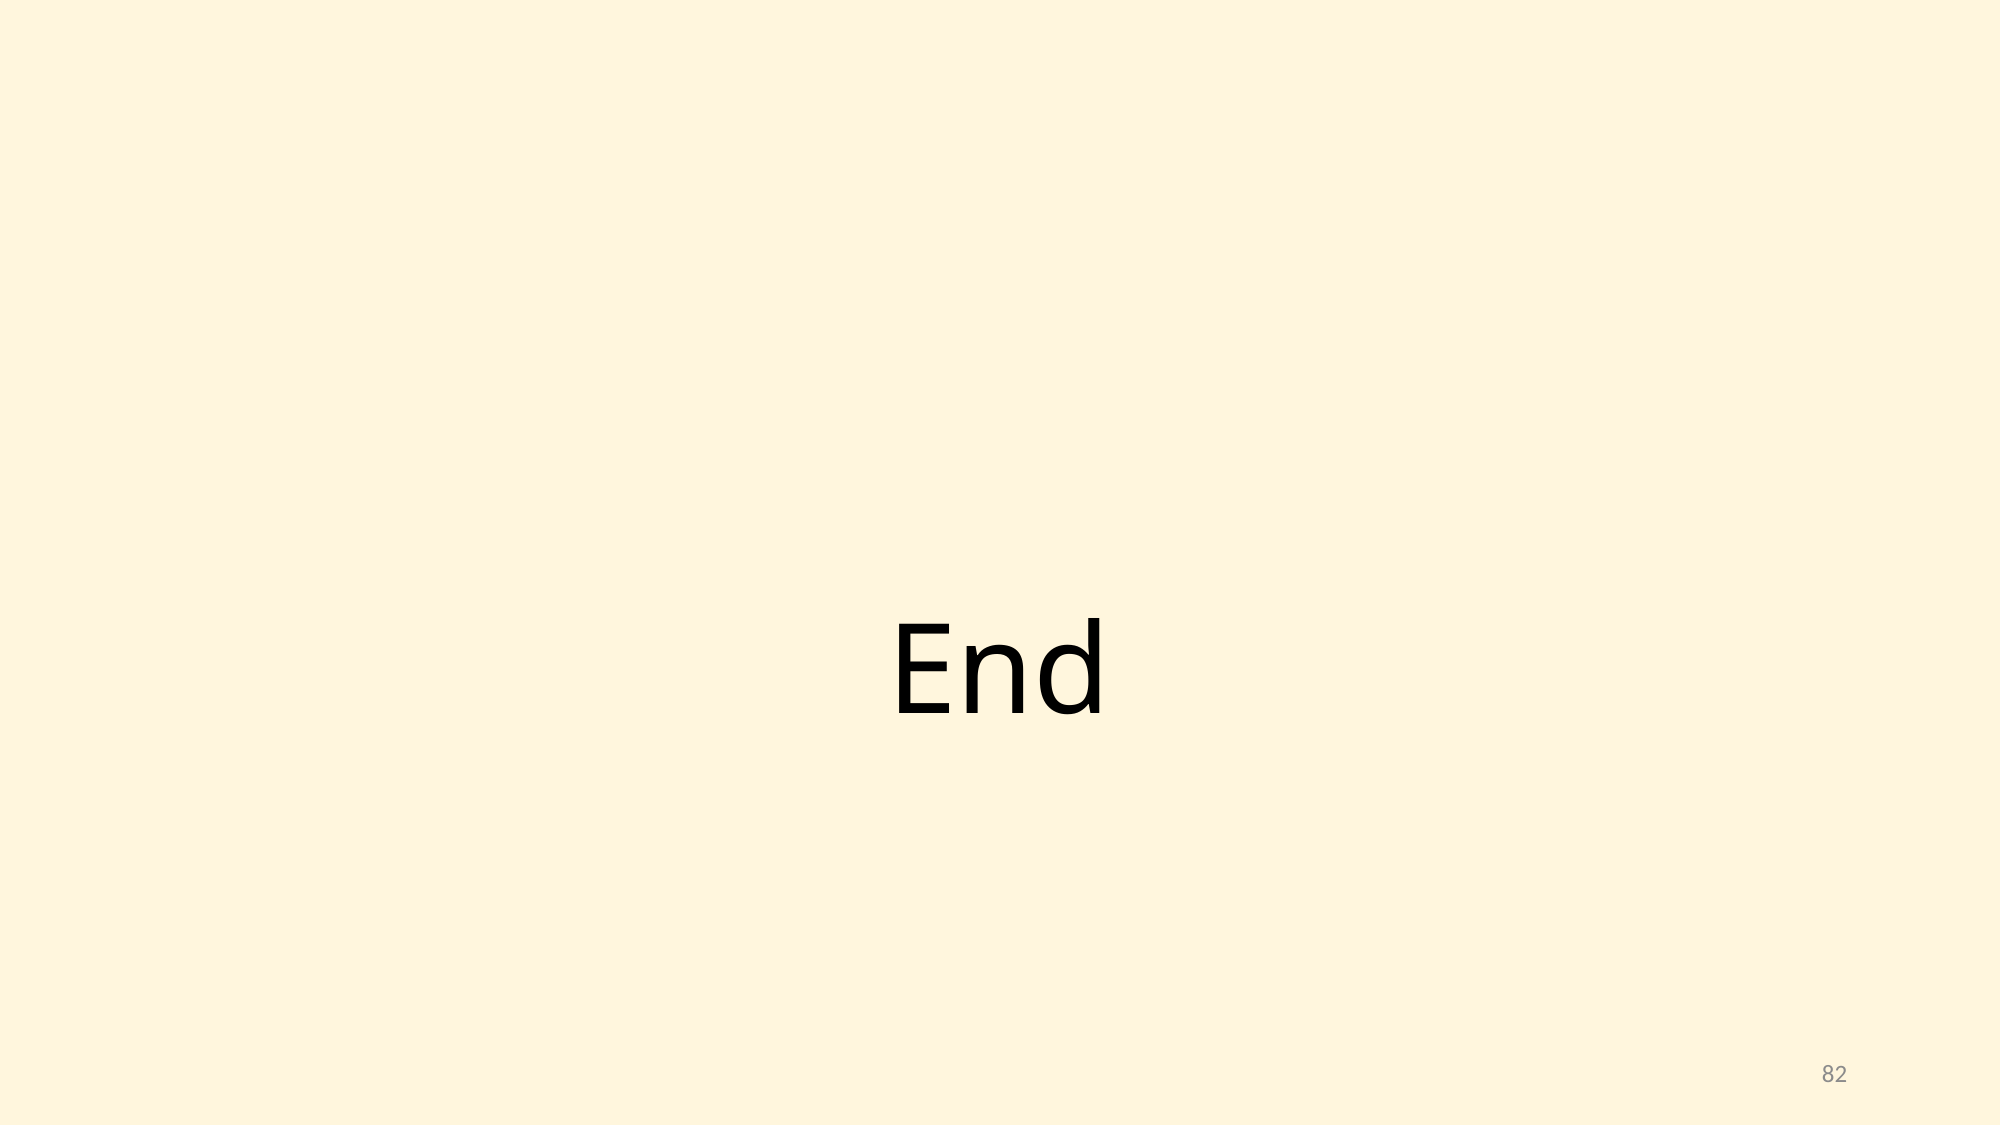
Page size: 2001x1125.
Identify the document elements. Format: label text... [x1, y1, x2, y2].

title End [136, 280, 1862, 749]
slide_number 82 [1412, 1042, 1863, 1103]
